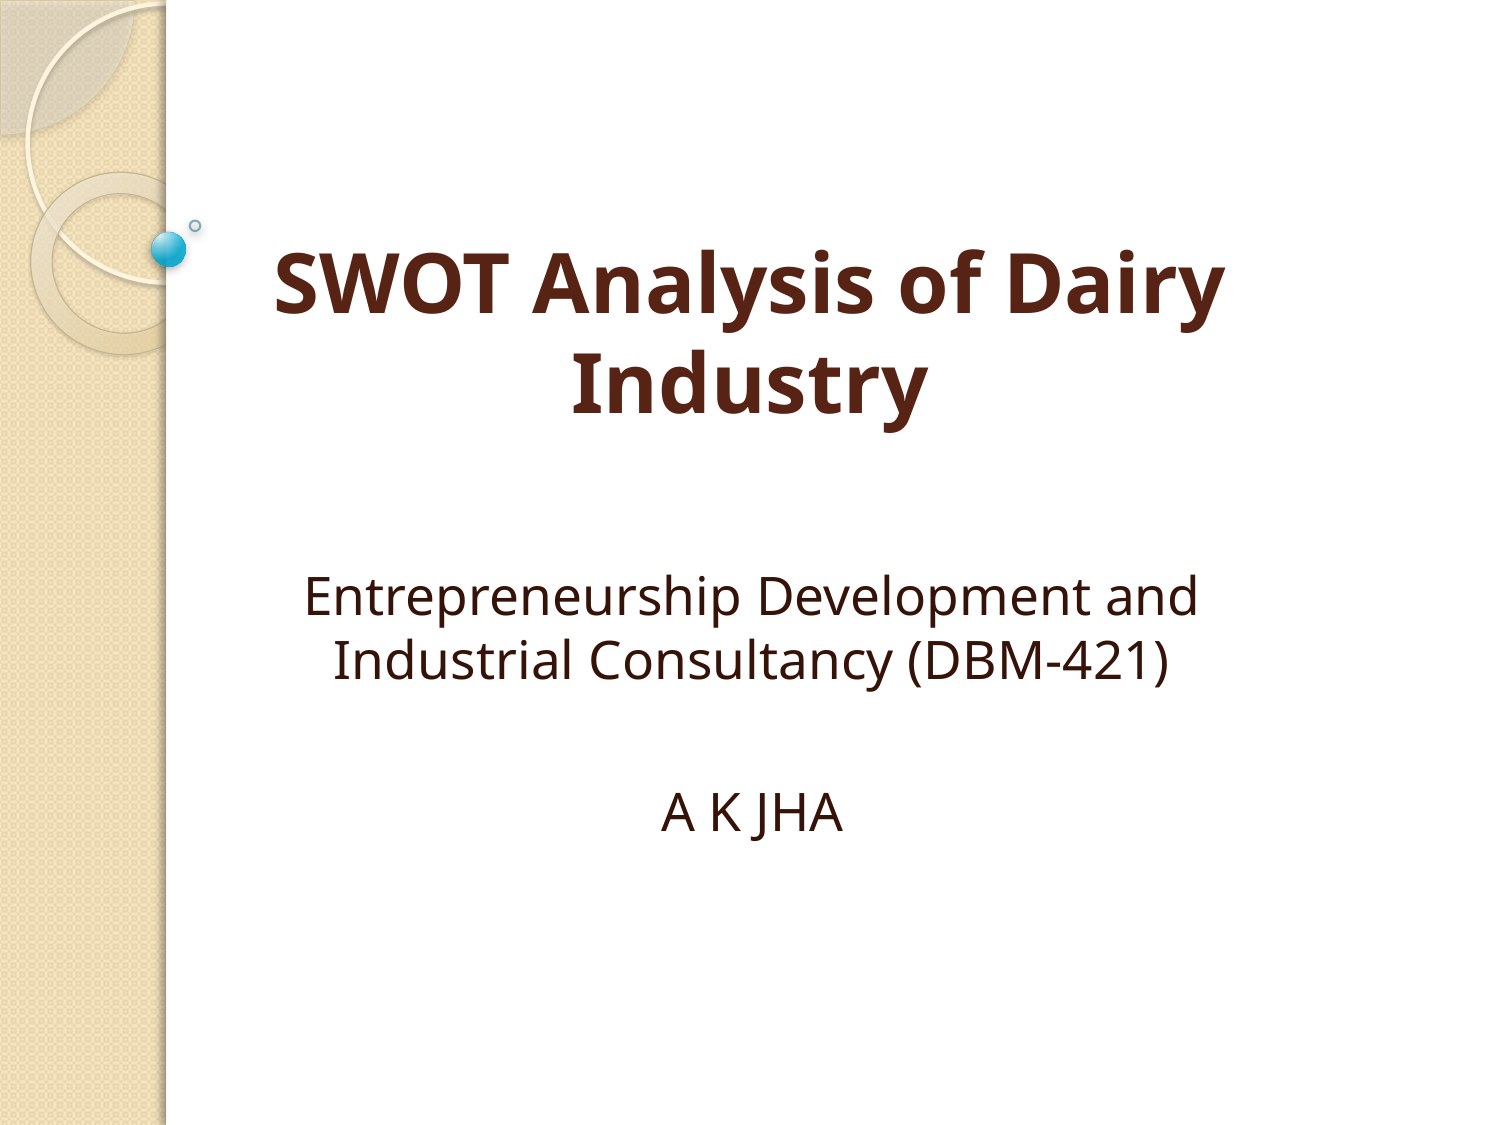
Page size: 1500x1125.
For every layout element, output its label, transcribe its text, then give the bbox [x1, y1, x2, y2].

subtitle Entrepreneurship Development and Industrial Consultancy (DBM-421) A K JHA [225, 562, 1275, 850]
title SWOT Analysis of Dairy Industry [112, 196, 1388, 438]
